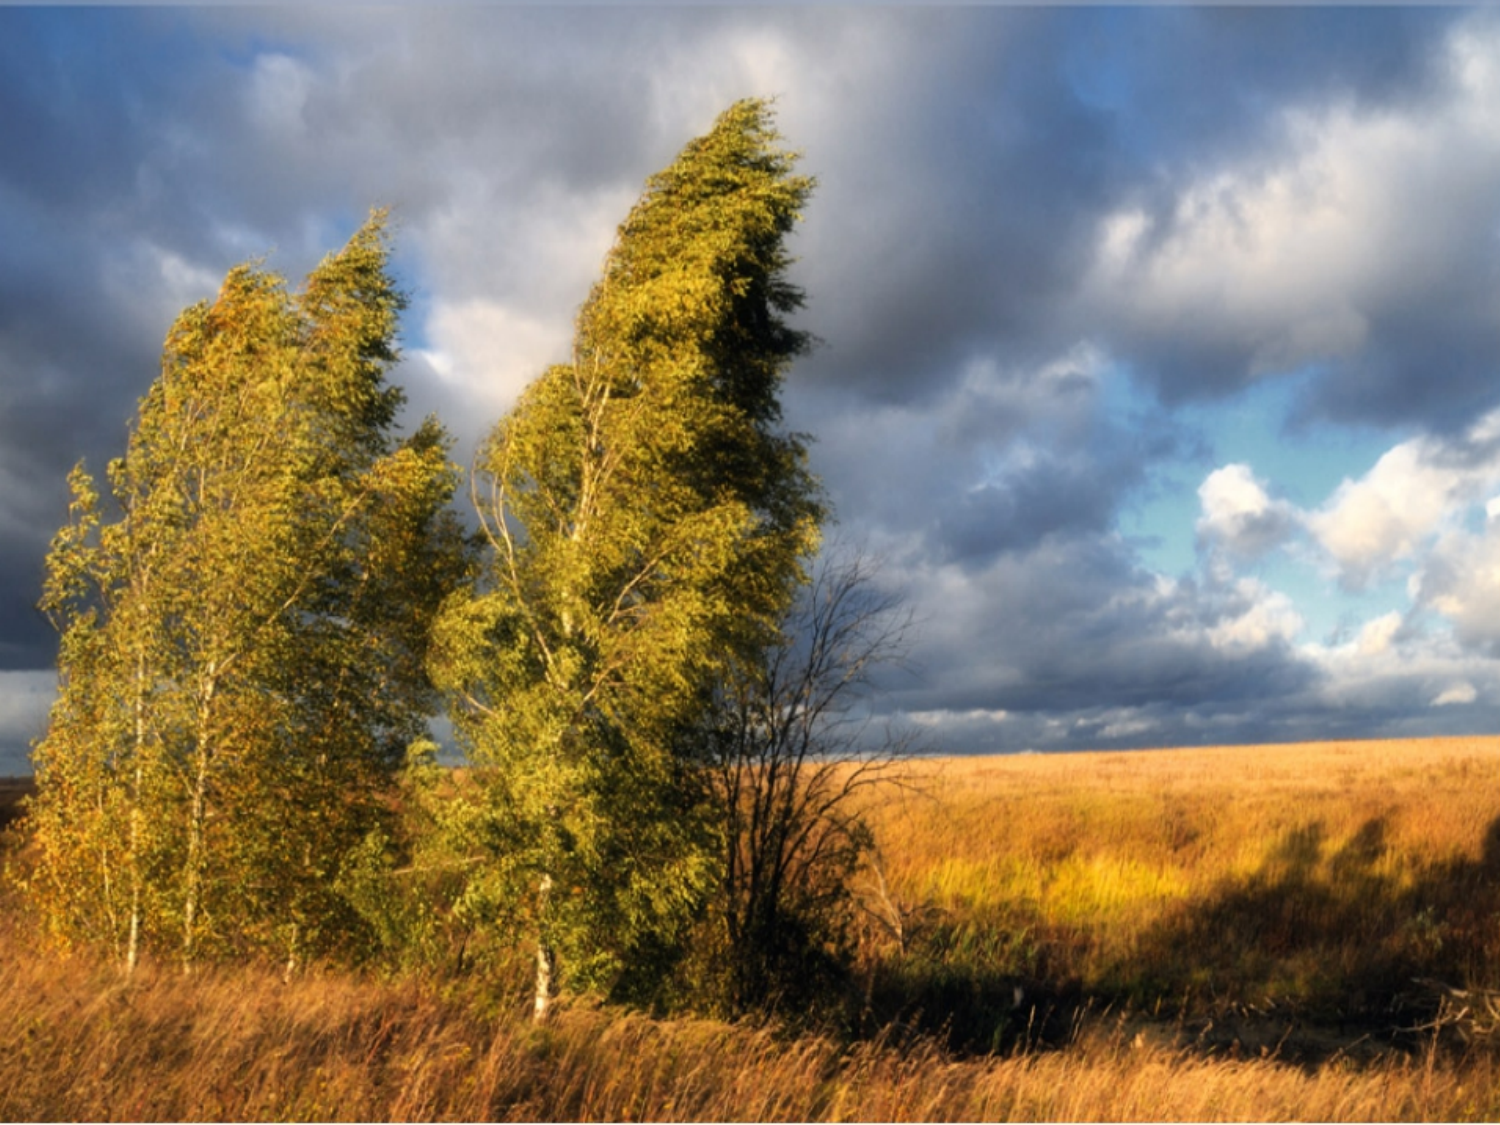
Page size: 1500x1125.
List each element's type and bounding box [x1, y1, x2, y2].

list [0, 0, 1500, 1125]
